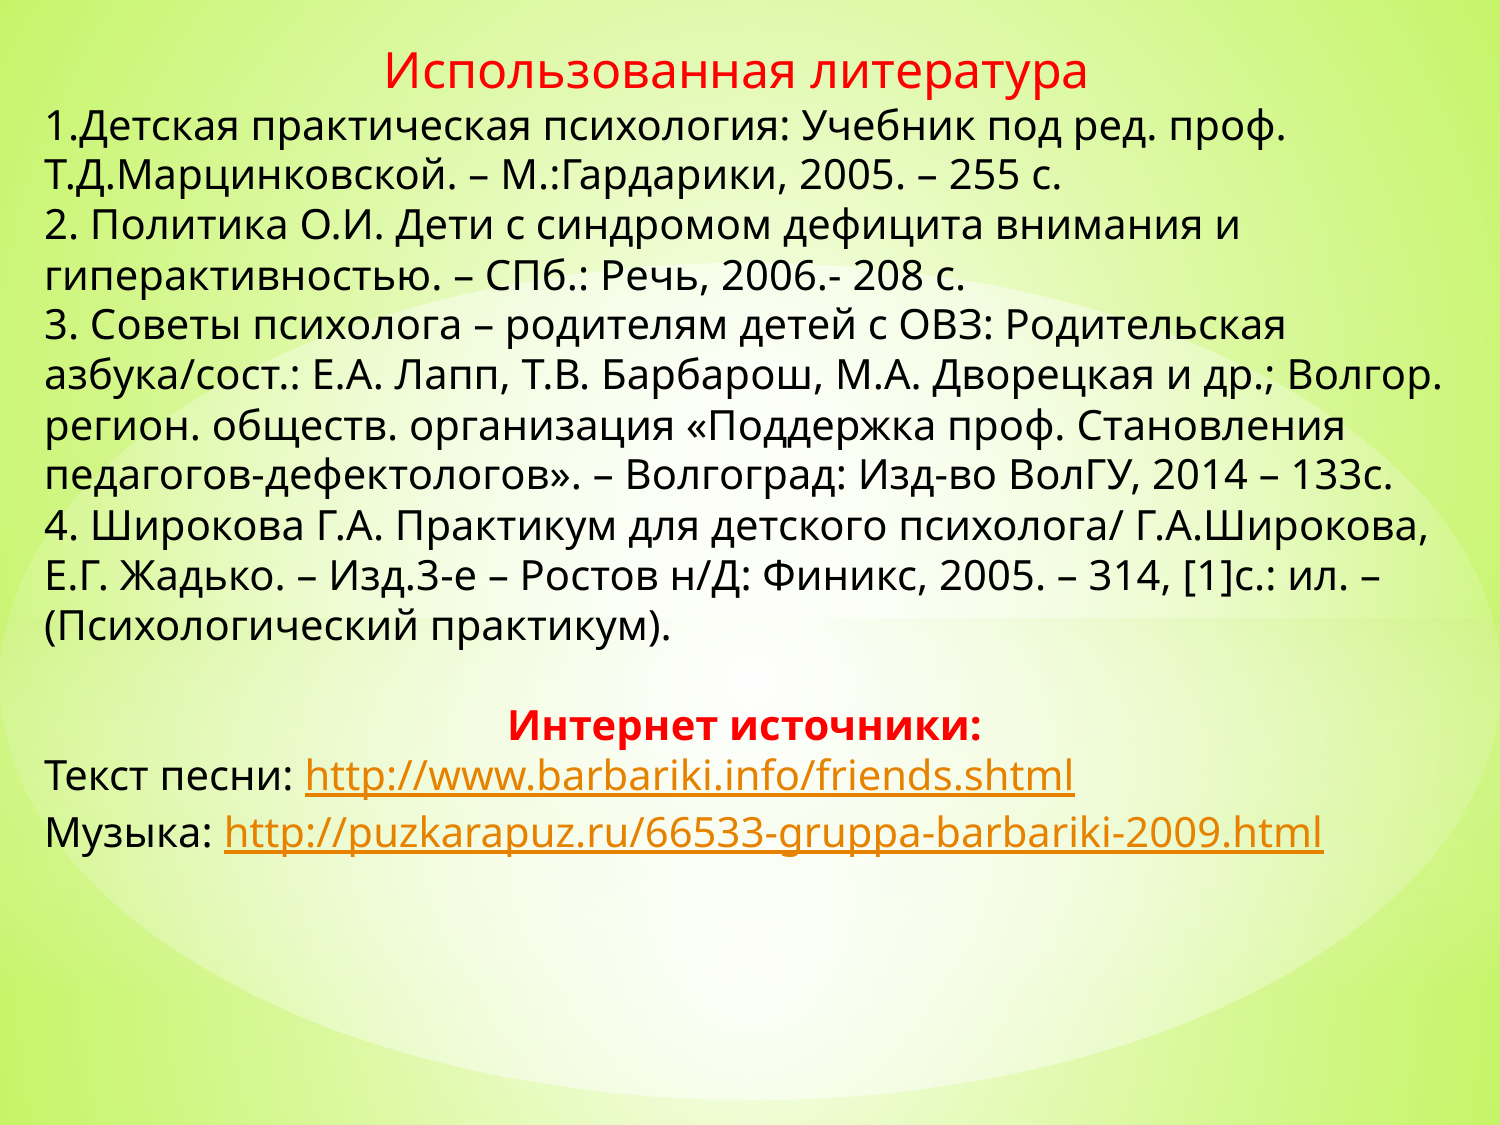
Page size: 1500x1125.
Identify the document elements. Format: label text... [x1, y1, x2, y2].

text_box Использованная литература 1.Детская практическая психология: Учебник под ред. проф. Т.Д.Марцинковской. – М.:Гардарики, 2005. – 255 с. 2. Политика О.И. Дети с синдромом дефицита внимания и гиперактивностью. – СПб.: Речь, 2006.- 208 с. 3. Советы психолога – родителям детей с ОВЗ: Родительская азбука/сост.: Е.А. Лапп, Т.В. Барбарош, М.А. Дворецкая и др.; Волгор. регион. обществ. организация «Поддержка проф. Становления педагогов-дефектологов». – Волгоград: Изд-во ВолГУ, 2014 – 133с. 4. Широкова Г.А. Практикум для детского психолога/ Г.А.Широкова, Е.Г. Жадько. – Изд.3-е – Ростов н/Д: Финикс, 2005. – 314, [1]с.: ил. – (Психологический практикум). Интернет источники: Текст песни: http://www.barbariki.info/friends.shtml Музыка: http://puzkarapuz.ru/66533-gruppa-barbariki-2009.html [29, 30, 1471, 965]
